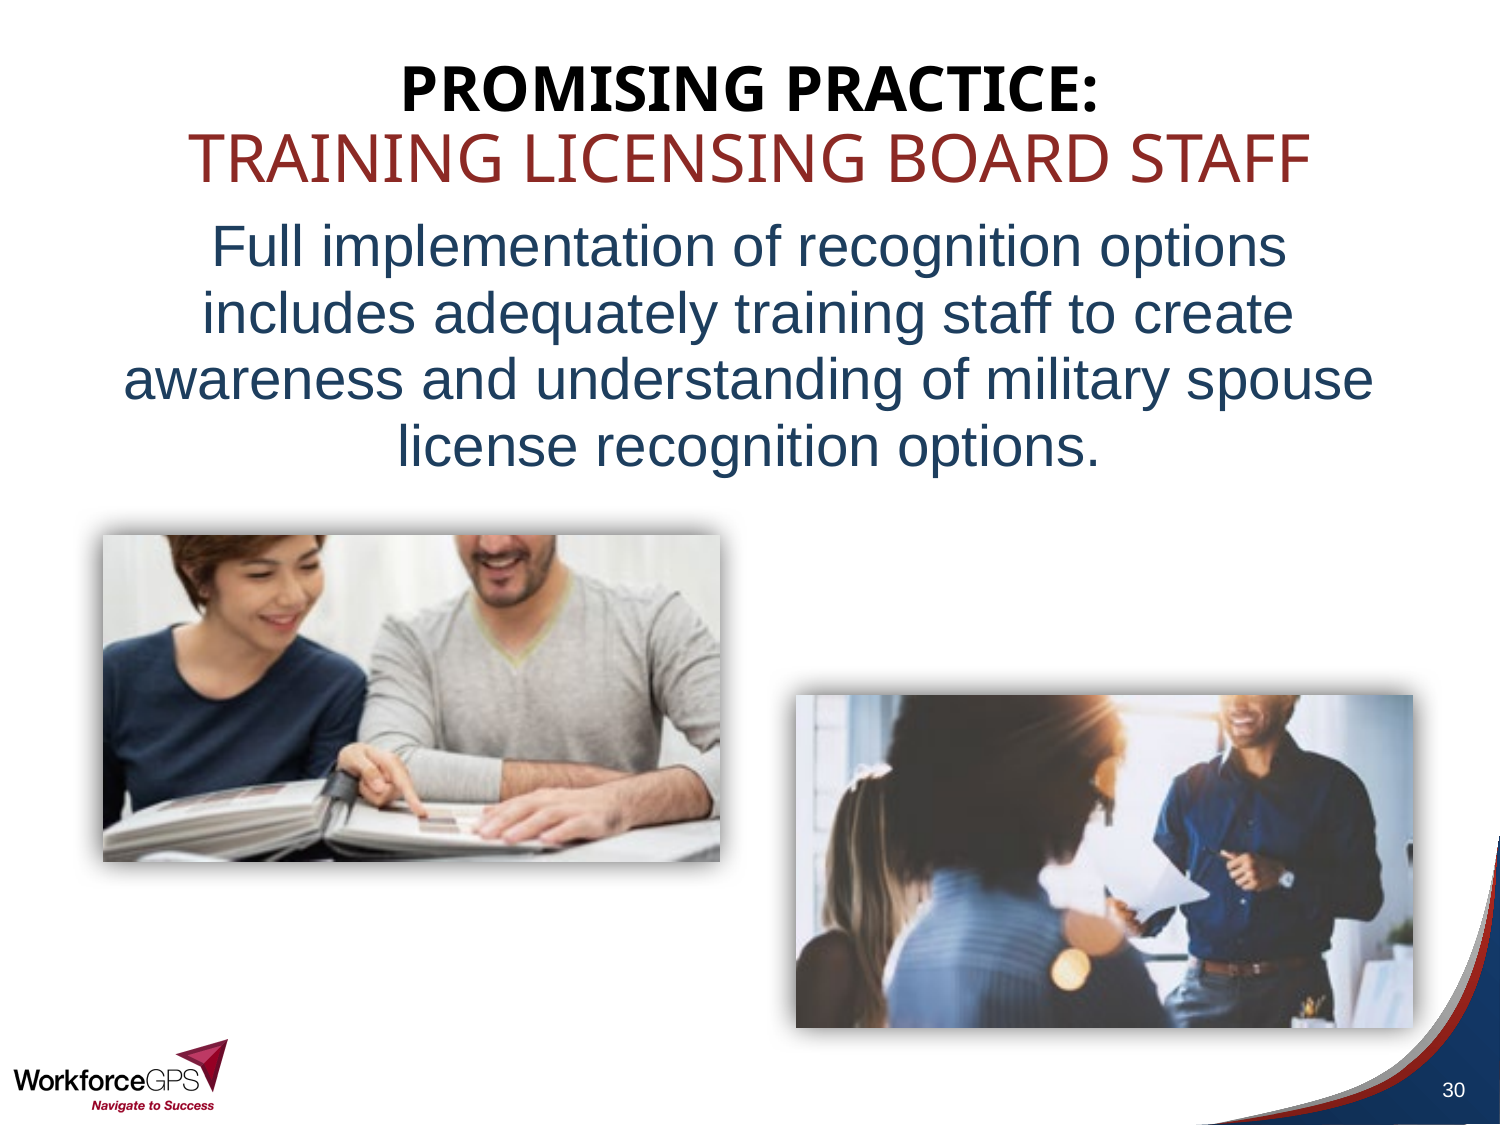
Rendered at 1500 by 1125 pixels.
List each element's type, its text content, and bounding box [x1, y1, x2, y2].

picture [11, 1038, 230, 1113]
slide_number 30 [1052, 1065, 1481, 1114]
picture [103, 535, 720, 862]
title Promising Practice: Training Licensing Board Staff [103, 59, 1397, 195]
text_box Full implementation of recognition options includes adequately training staff to create awareness and understanding of military spouse license recognition options. [83, 206, 1417, 471]
picture [796, 695, 1413, 1028]
